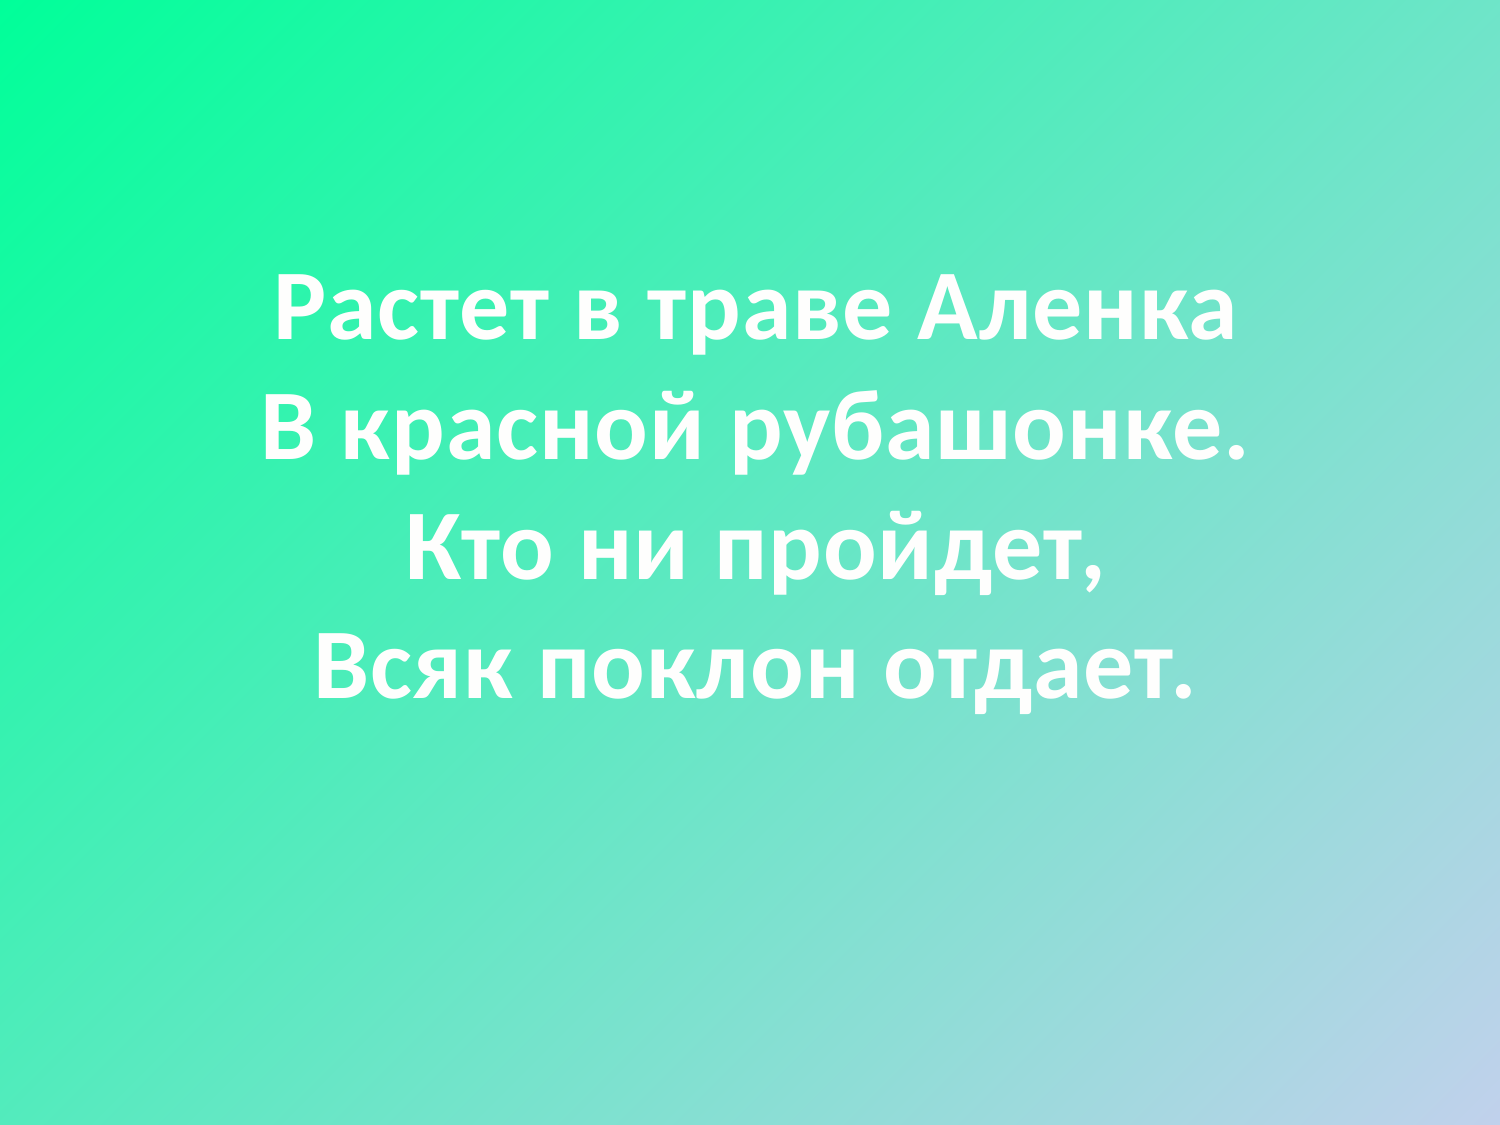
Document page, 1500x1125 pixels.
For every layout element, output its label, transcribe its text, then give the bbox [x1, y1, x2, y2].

title Растет в траве Аленка В красной рубашонке. Кто ни пройдет, Всяк поклон отдает. [82, 257, 1432, 821]
